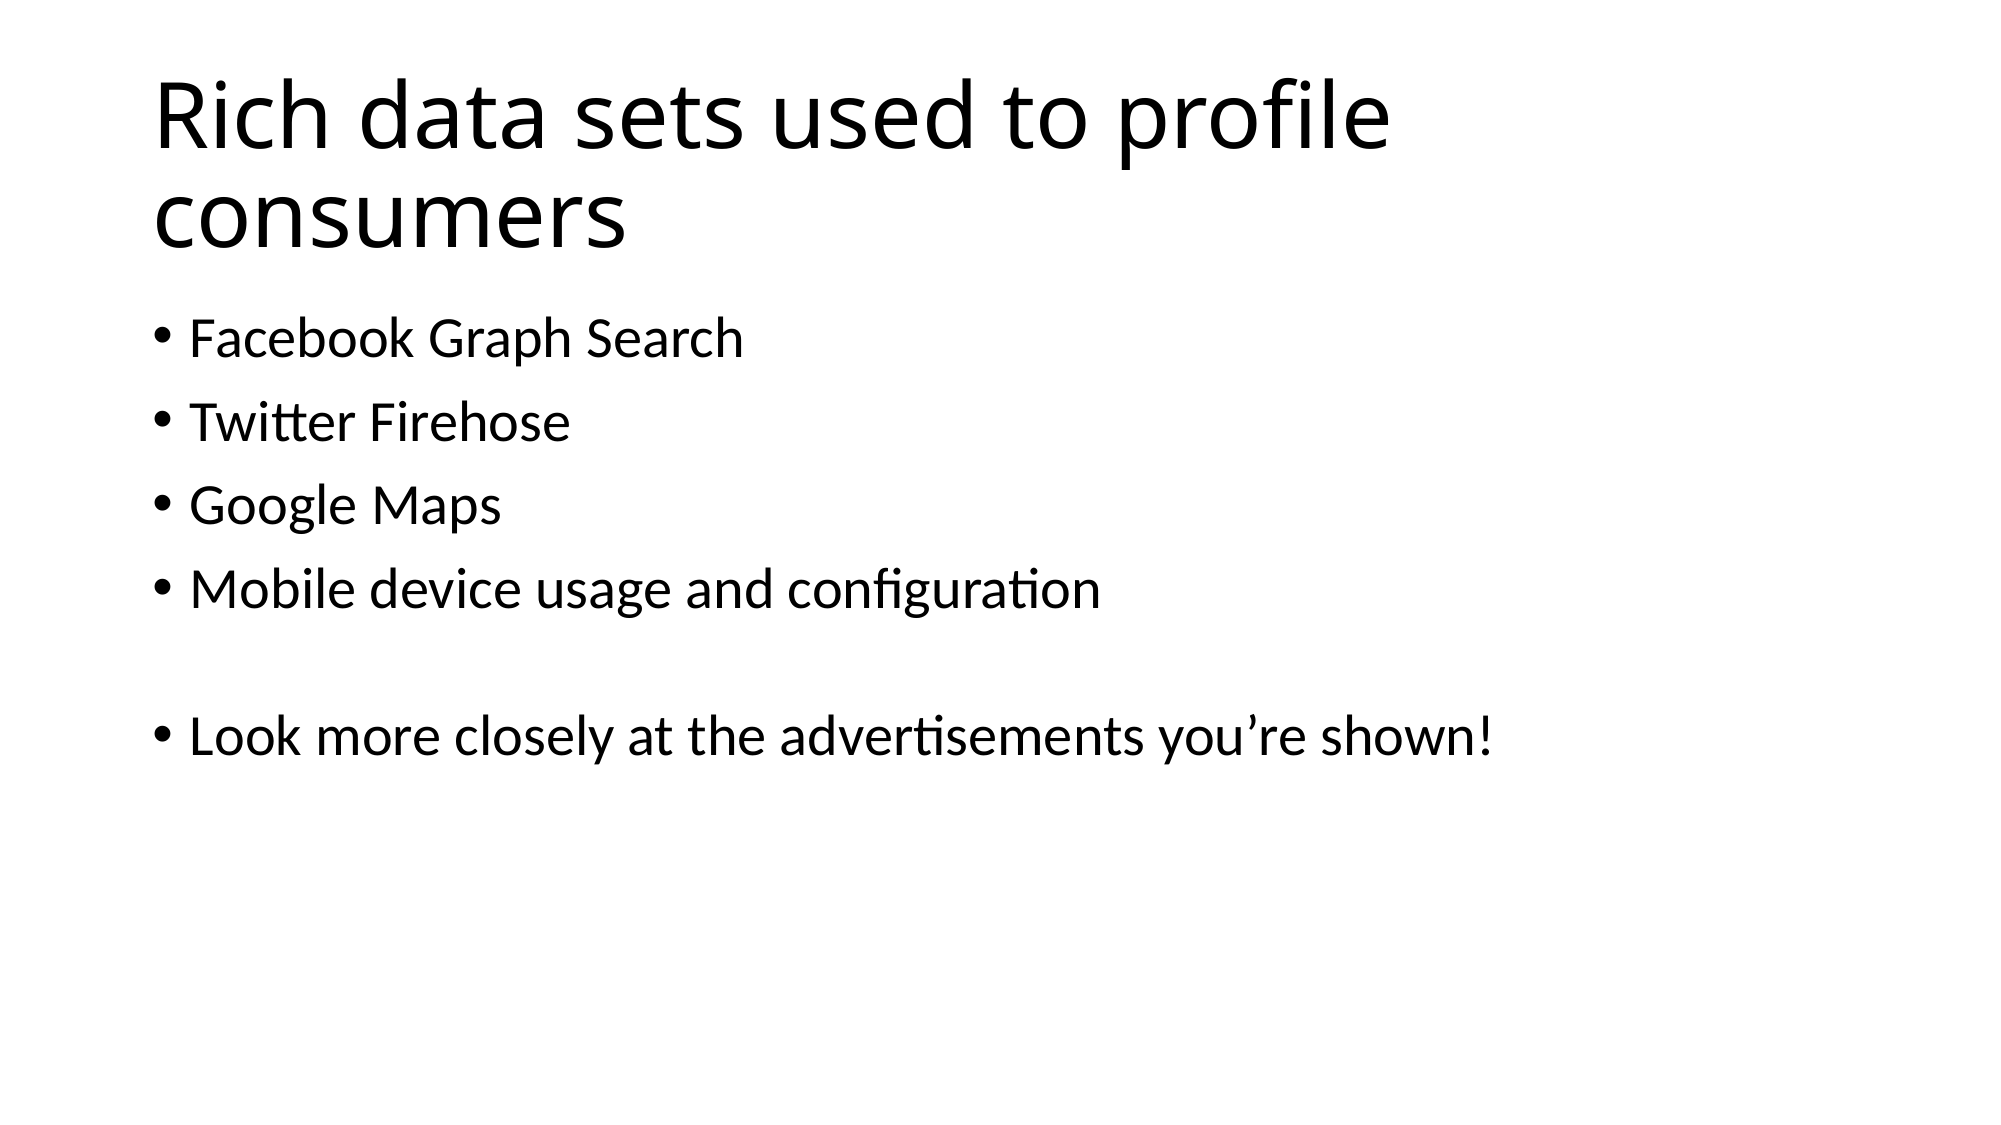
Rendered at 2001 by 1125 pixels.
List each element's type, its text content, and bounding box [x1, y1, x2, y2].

list Facebook Graph Search Twitter Firehose Google Maps Mobile device usage and configuration Look more closely at the advertisements you’re shown! [137, 299, 1863, 1014]
title Rich data sets used to profile consumers [137, 59, 1863, 278]
